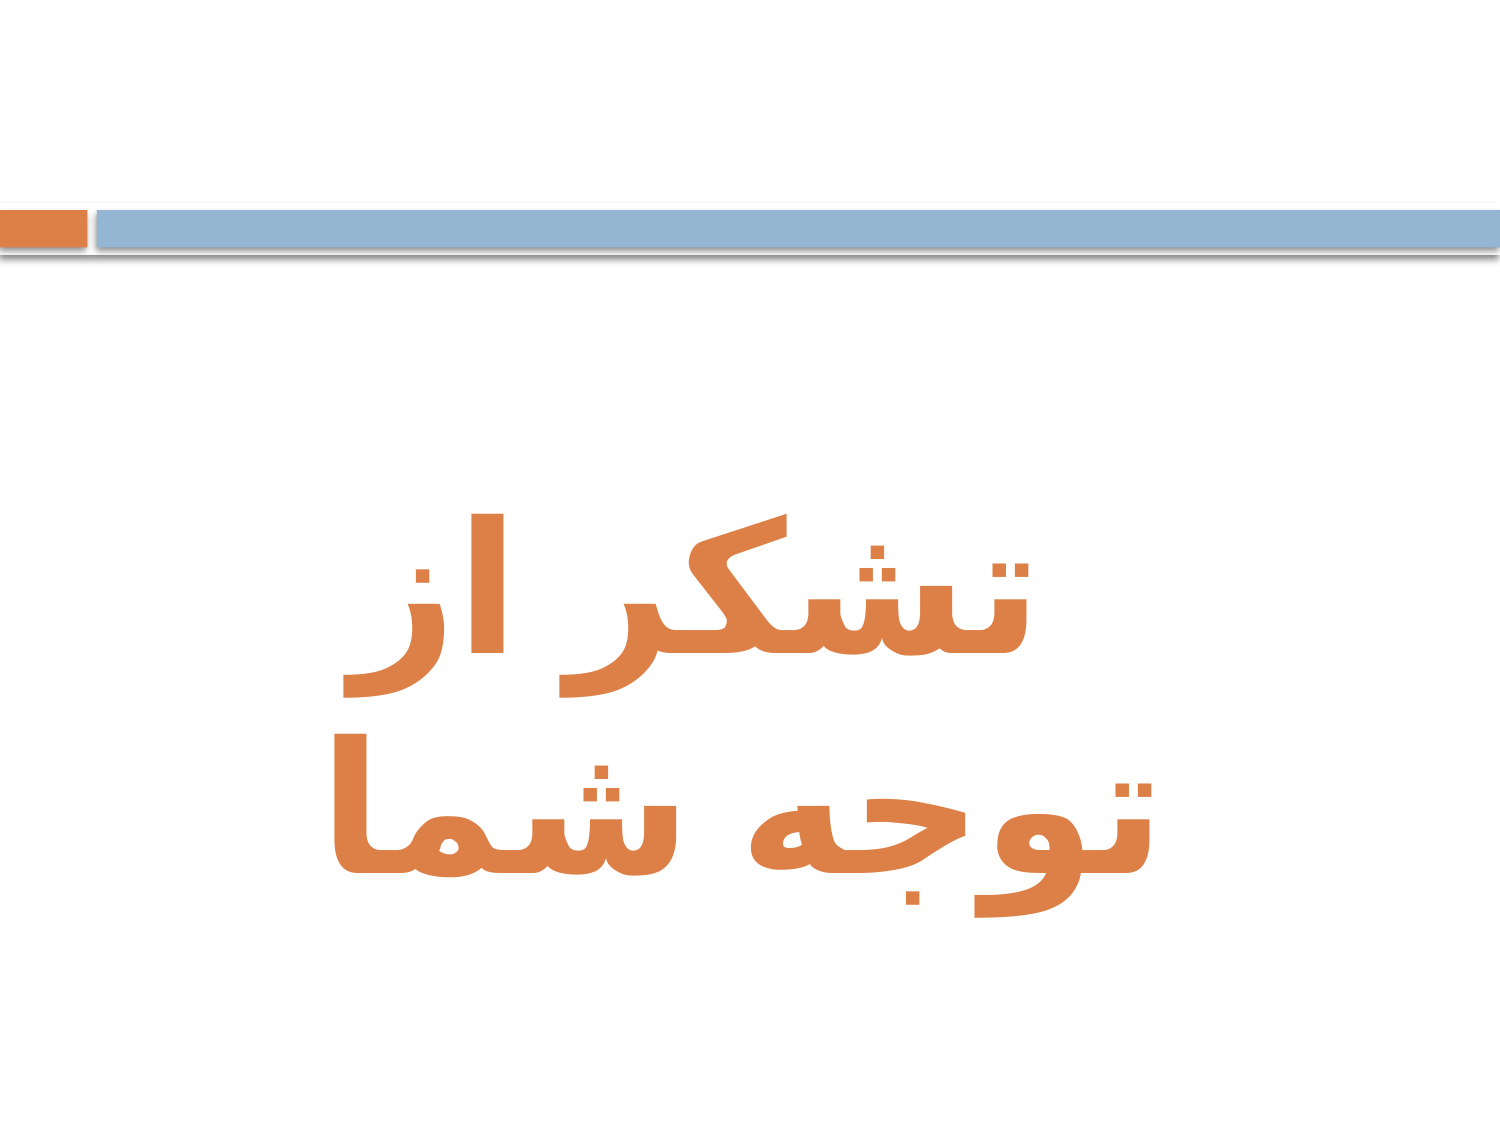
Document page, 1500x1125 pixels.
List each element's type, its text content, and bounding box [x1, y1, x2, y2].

list تشکر از توجه شما [100, 462, 1438, 688]
